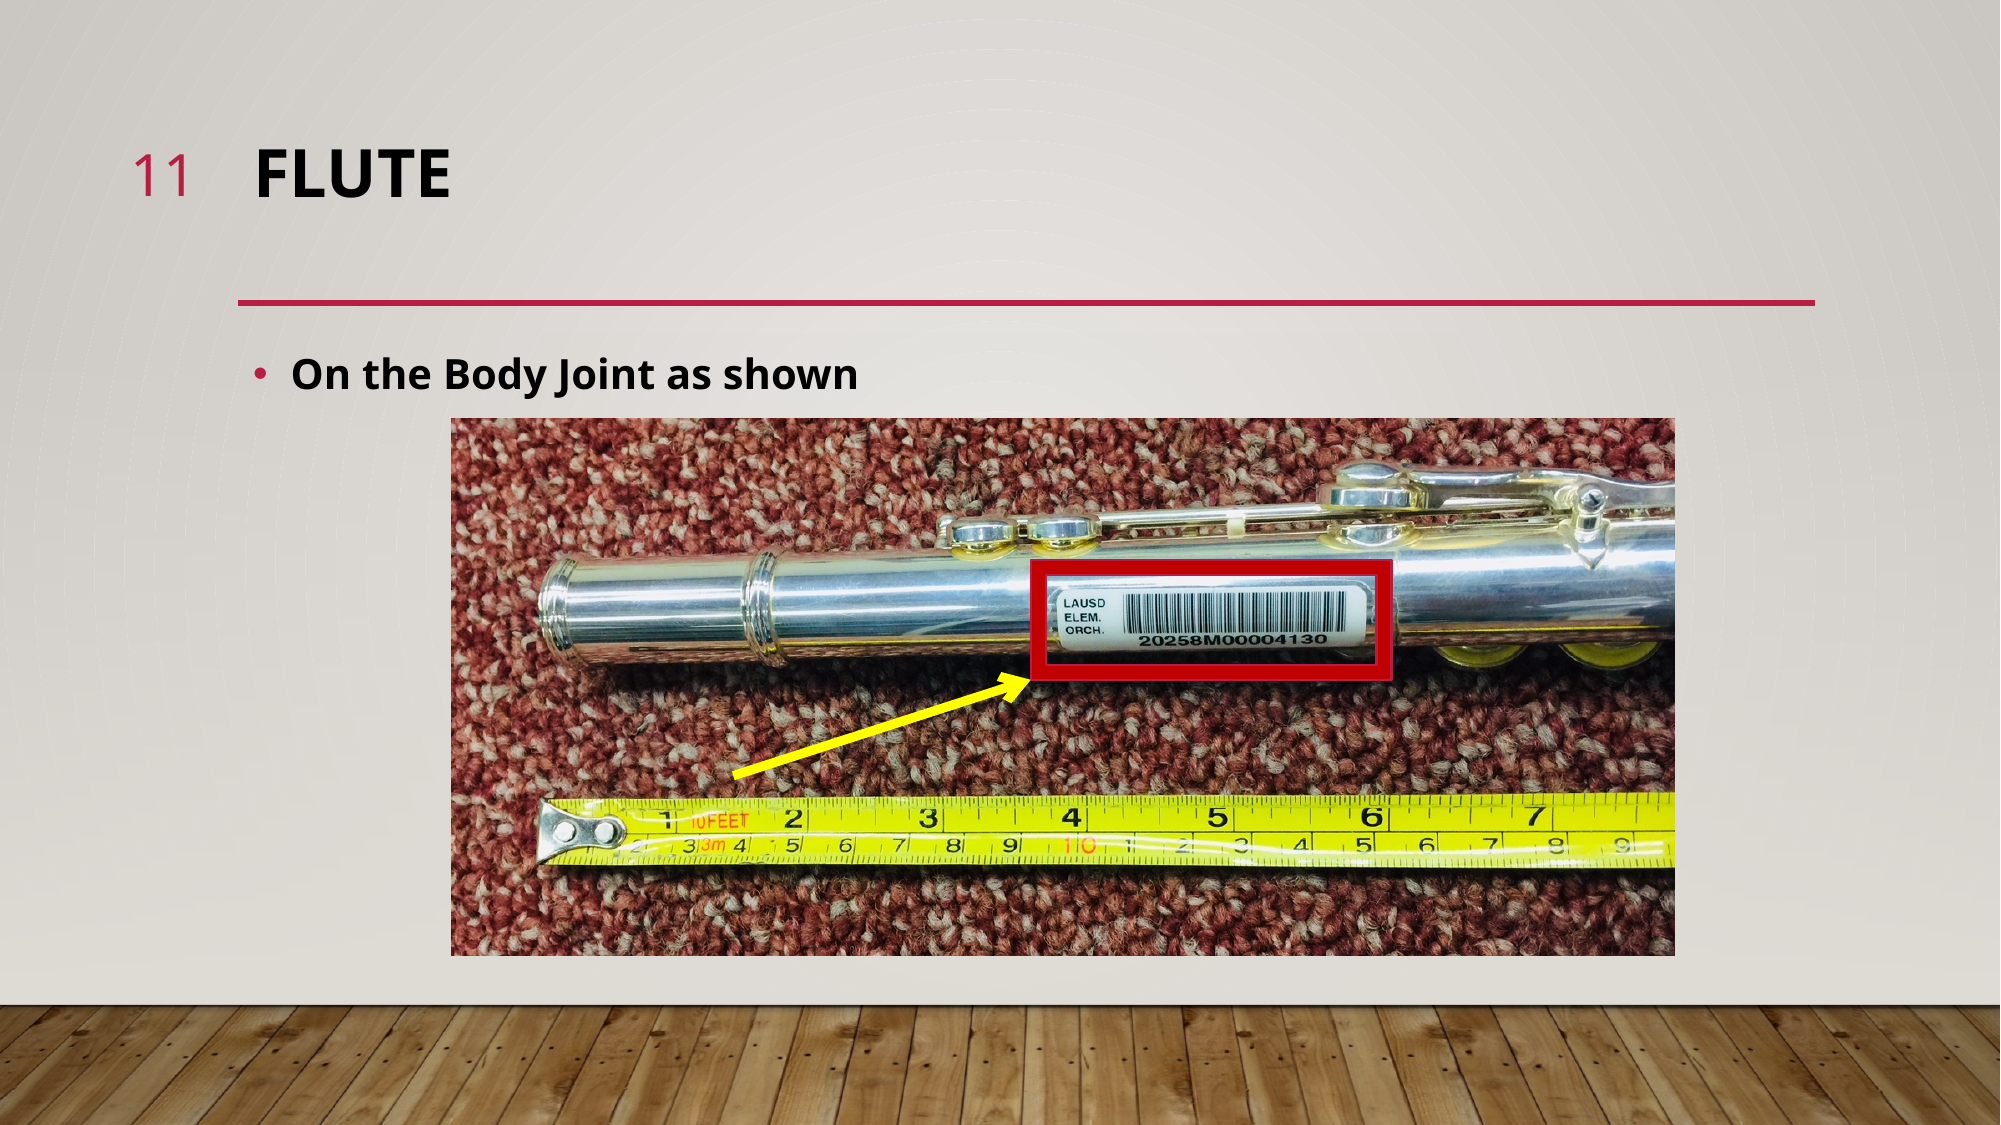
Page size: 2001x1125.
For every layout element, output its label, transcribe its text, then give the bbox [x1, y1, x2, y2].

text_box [732, 679, 1032, 776]
title Flute [238, 131, 1814, 305]
list On the Body Joint as shown [238, 330, 1814, 897]
picture [0, 1005, 2000, 1125]
picture [450, 417, 1675, 956]
slide_number 11 [78, 131, 212, 214]
